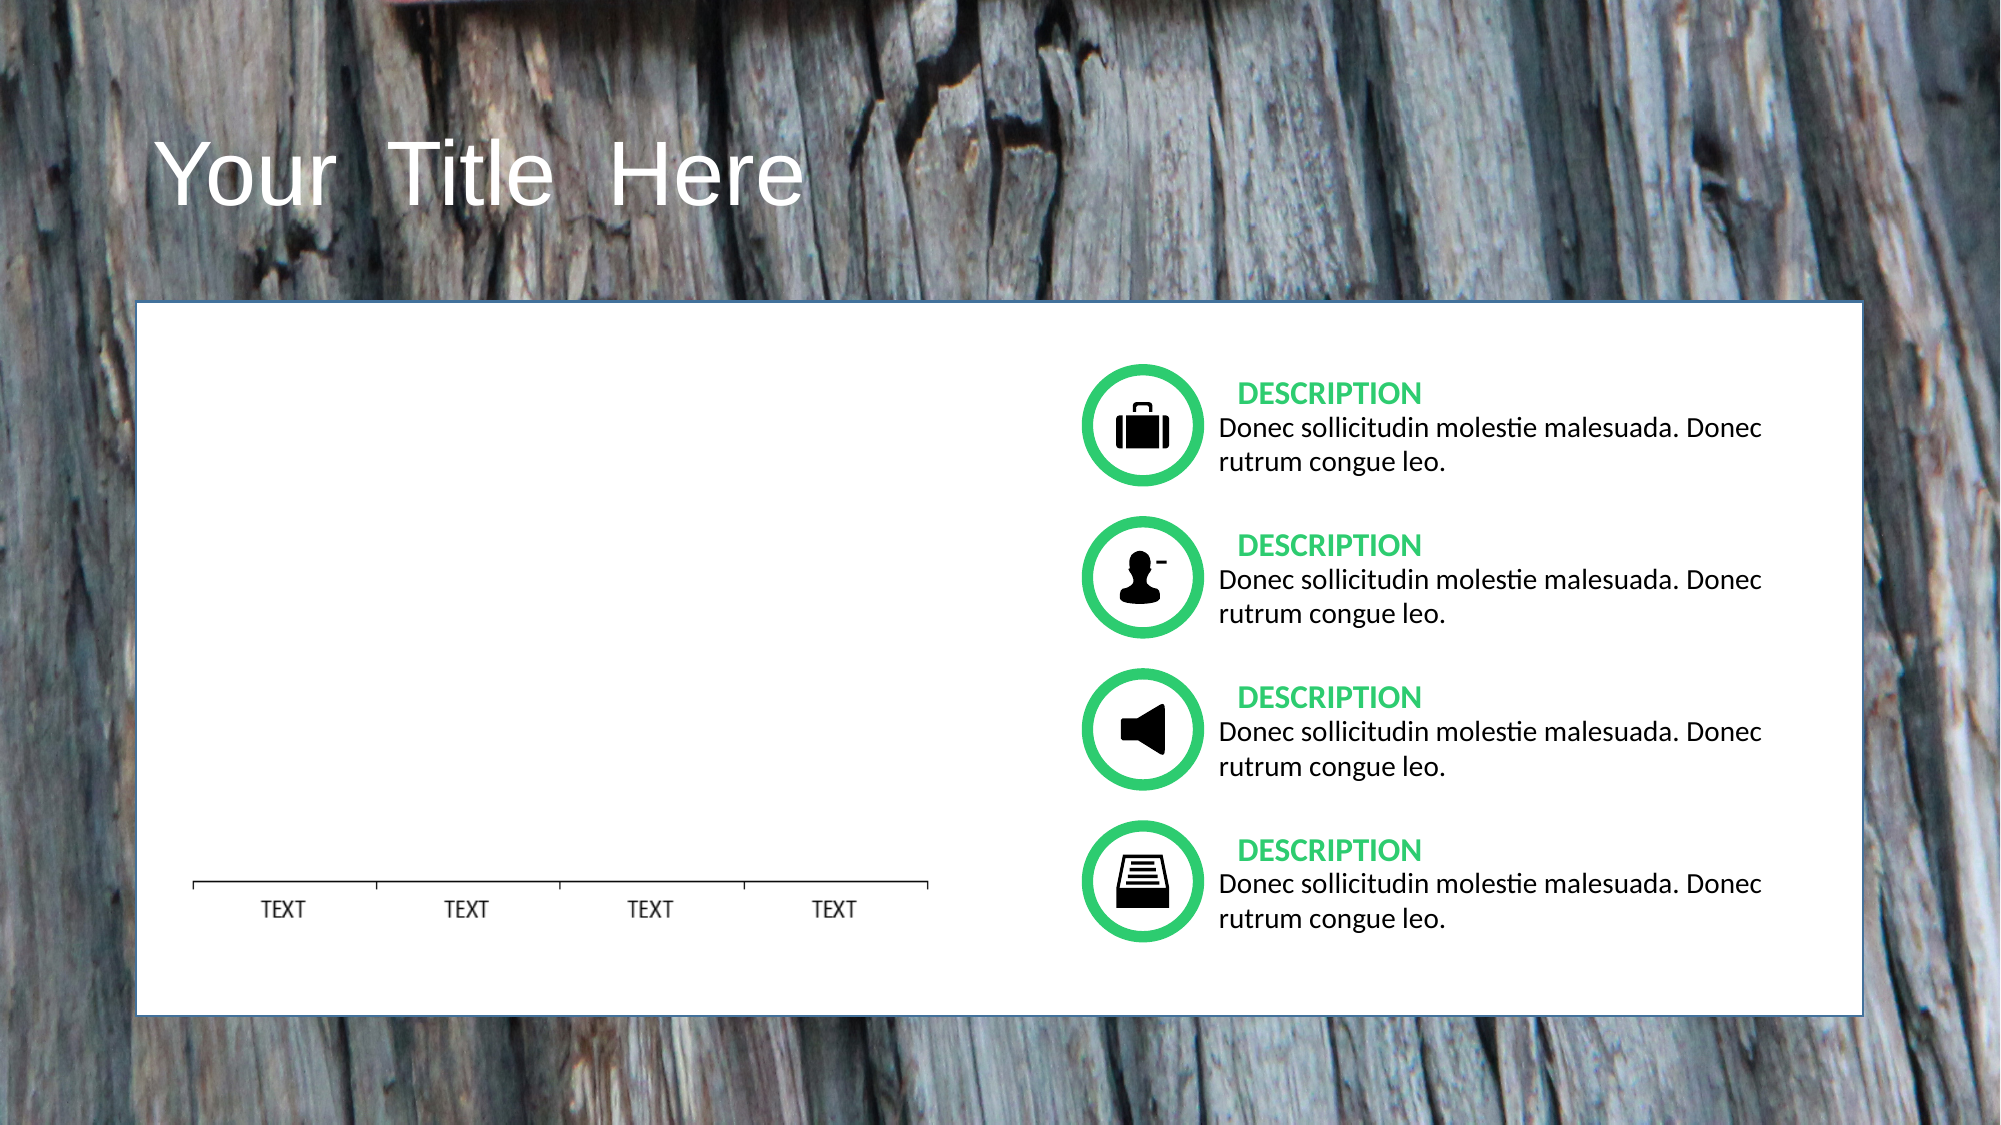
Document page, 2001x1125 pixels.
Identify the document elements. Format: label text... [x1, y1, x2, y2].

text_box DESCRIPTION [1222, 668, 1438, 723]
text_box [1116, 854, 1170, 908]
text_box DESCRIPTION [1222, 820, 1438, 875]
text_box Donec sollicitudin molestie malesuada. Donec rutrum congue leo. [1204, 704, 1828, 790]
text_box DESCRIPTION [1222, 364, 1438, 419]
text_box [1116, 415, 1123, 449]
text_box [1126, 415, 1160, 449]
text_box [136, 301, 1863, 1016]
text_box Donec sollicitudin molestie malesuada. Donec rutrum congue leo. [1204, 856, 1828, 942]
text_box [1081, 668, 1204, 791]
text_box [1119, 550, 1167, 604]
text_box [1162, 415, 1170, 449]
title Your Title Here [137, 59, 1863, 278]
text_box [1081, 820, 1204, 943]
text_box [1081, 516, 1204, 639]
picture [0, 0, 2001, 1125]
text_box Donec sollicitudin molestie malesuada. Donec rutrum congue leo. [1204, 552, 1828, 638]
text_box Donec sollicitudin molestie malesuada. Donec rutrum congue leo. [1204, 400, 1828, 486]
text_box [1132, 402, 1153, 412]
text_box [1120, 703, 1165, 755]
text_box DESCRIPTION [1222, 516, 1438, 571]
text_box [1081, 364, 1204, 487]
